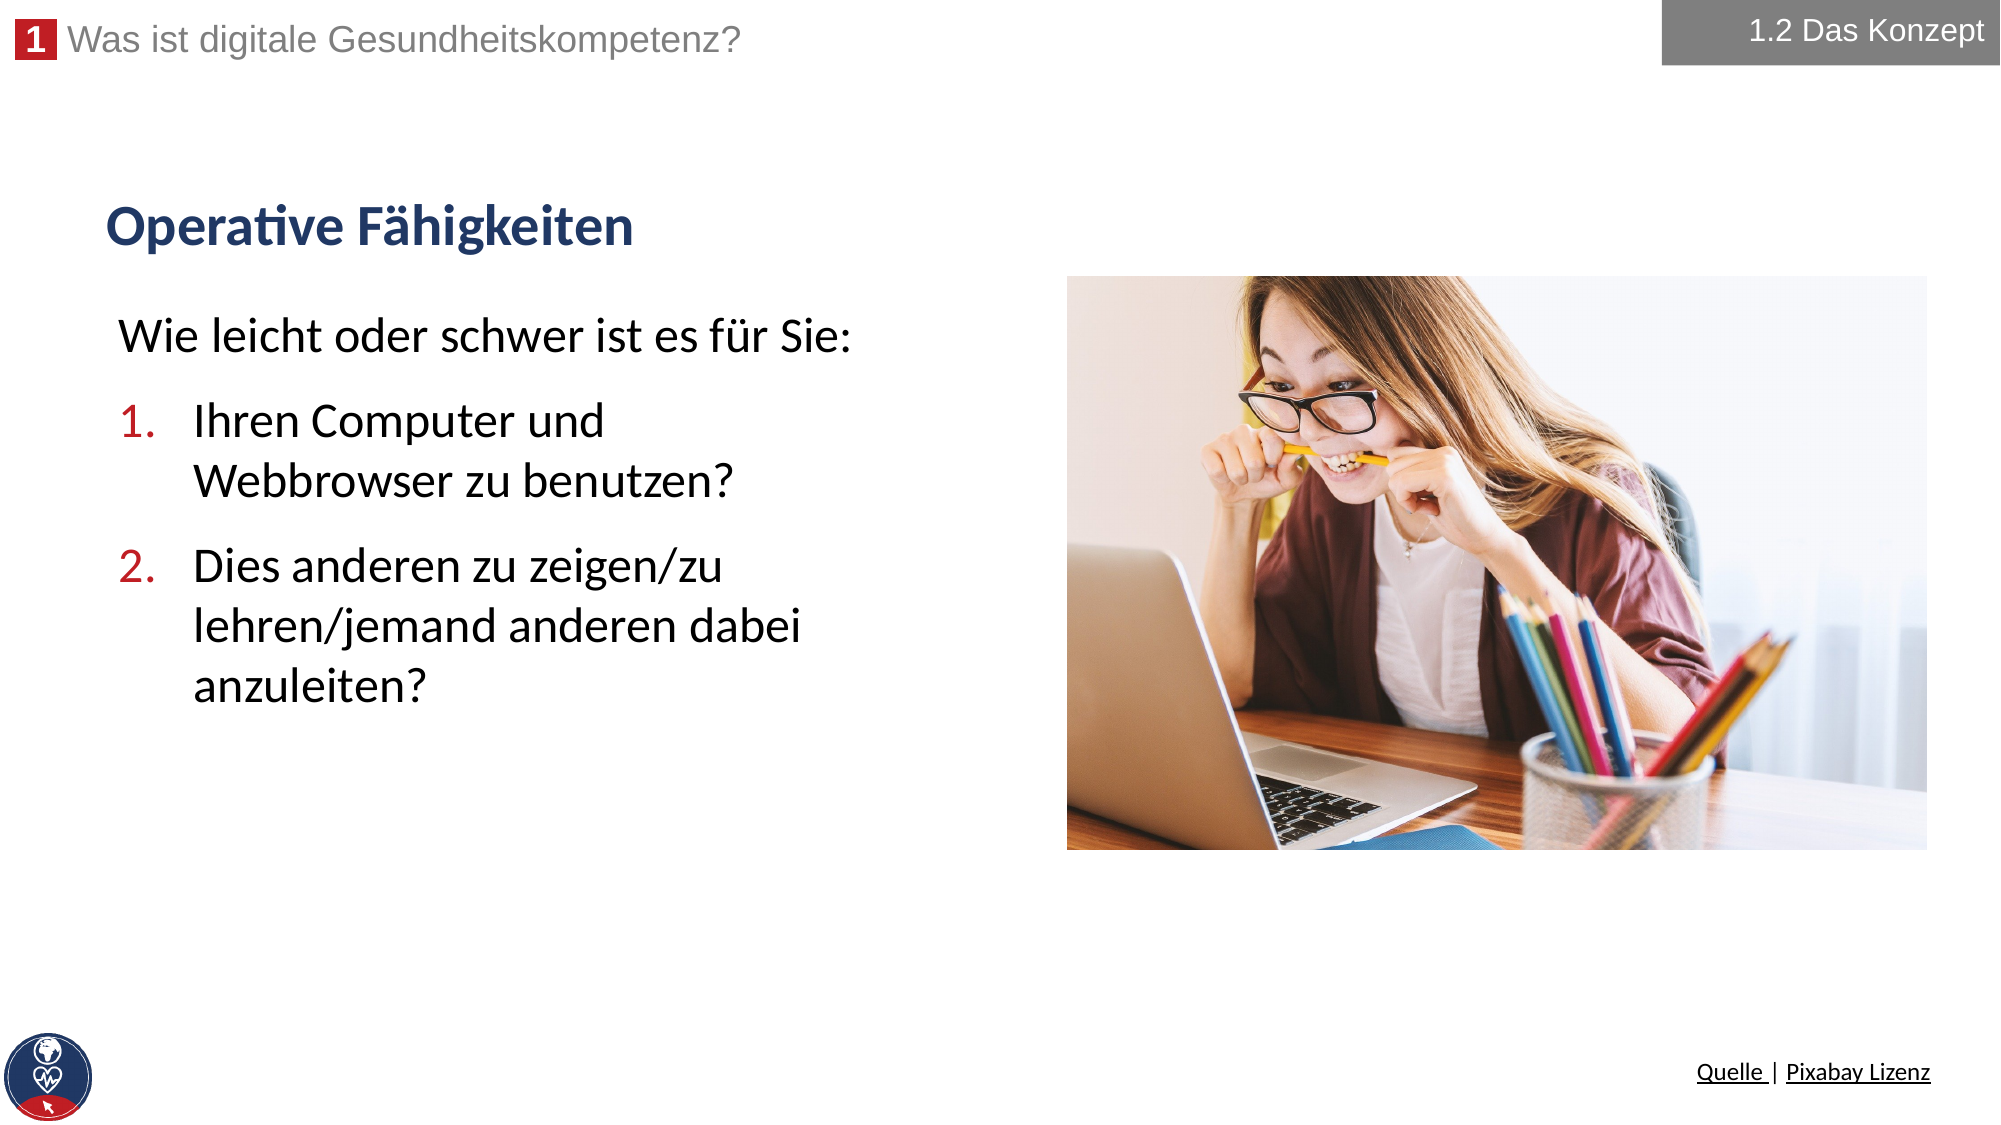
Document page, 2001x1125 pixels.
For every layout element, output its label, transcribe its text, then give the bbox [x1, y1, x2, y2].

text_box 1.2 Das Konzept [1661, 0, 2000, 66]
picture [1066, 276, 1927, 850]
text_box Quelle | Pixabay Lizenz [506, 1048, 1946, 1093]
picture [4, 1033, 92, 1121]
title Operative Fähigkeiten [91, 177, 1906, 277]
list Wie leicht oder schwer ist es für Sie: Ihren Computer und Webbrowser zu benutzen? Dies anderen zu zeigen/zu lehren/jemand anderen dabei anzuleiten? [91, 295, 889, 1094]
